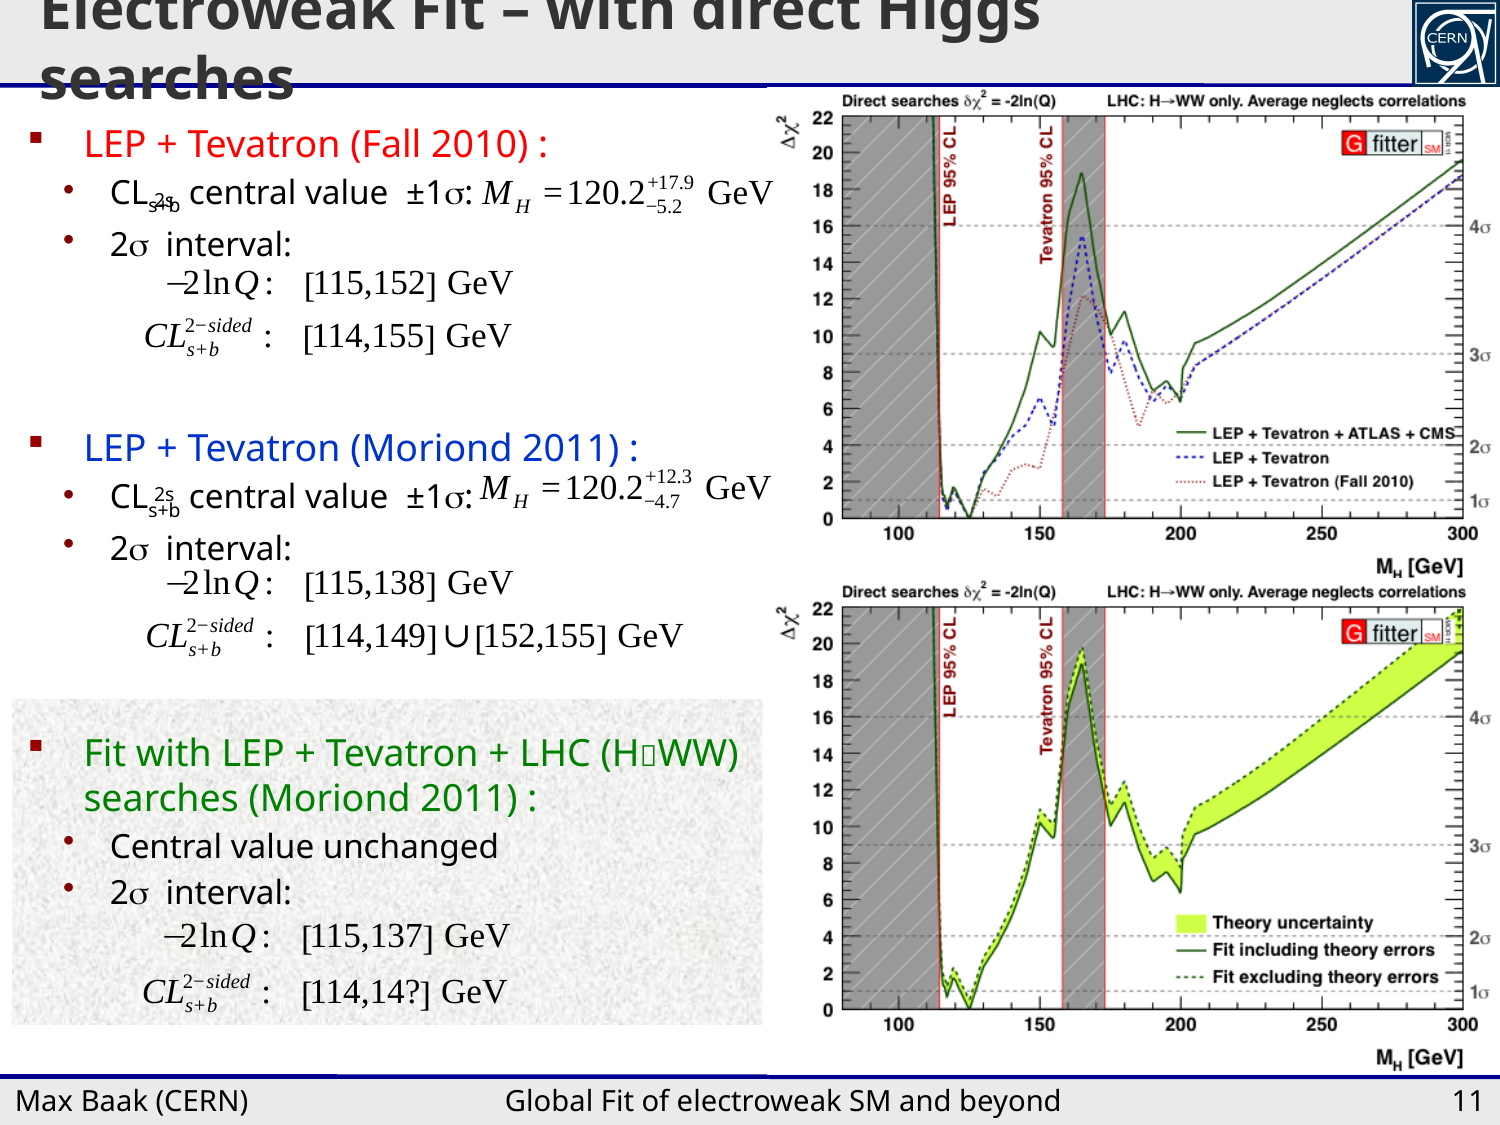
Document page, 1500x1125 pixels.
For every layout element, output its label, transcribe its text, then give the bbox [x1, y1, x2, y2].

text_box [158, 262, 518, 310]
title Electroweak Fit – with direct Higgs searches [24, 3, 1188, 79]
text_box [139, 312, 518, 363]
text_box LEP + Tevatron (Fall 2010) : CLs+b central value ±1s: 2s interval: LEP + Tevatron (Moriond 2011) : CLs+b central value ±1s: 2s interval: Fit with LEP + Tevatron + LHC (HWW) searches (Moriond 2011) : Central value unchanged 2s interval: [12, 112, 762, 1038]
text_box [155, 915, 515, 963]
footer Global Fit of electroweak SM and beyond [362, 1074, 1213, 1125]
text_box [158, 562, 518, 610]
picture [767, 0, 1500, 578]
text_box 2s [139, 176, 190, 232]
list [767, 578, 1500, 1076]
text_box 2s [139, 470, 190, 526]
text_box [472, 464, 776, 512]
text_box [140, 612, 687, 663]
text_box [474, 169, 778, 217]
slide_number 11 [1312, 1082, 1500, 1125]
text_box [137, 968, 514, 1019]
